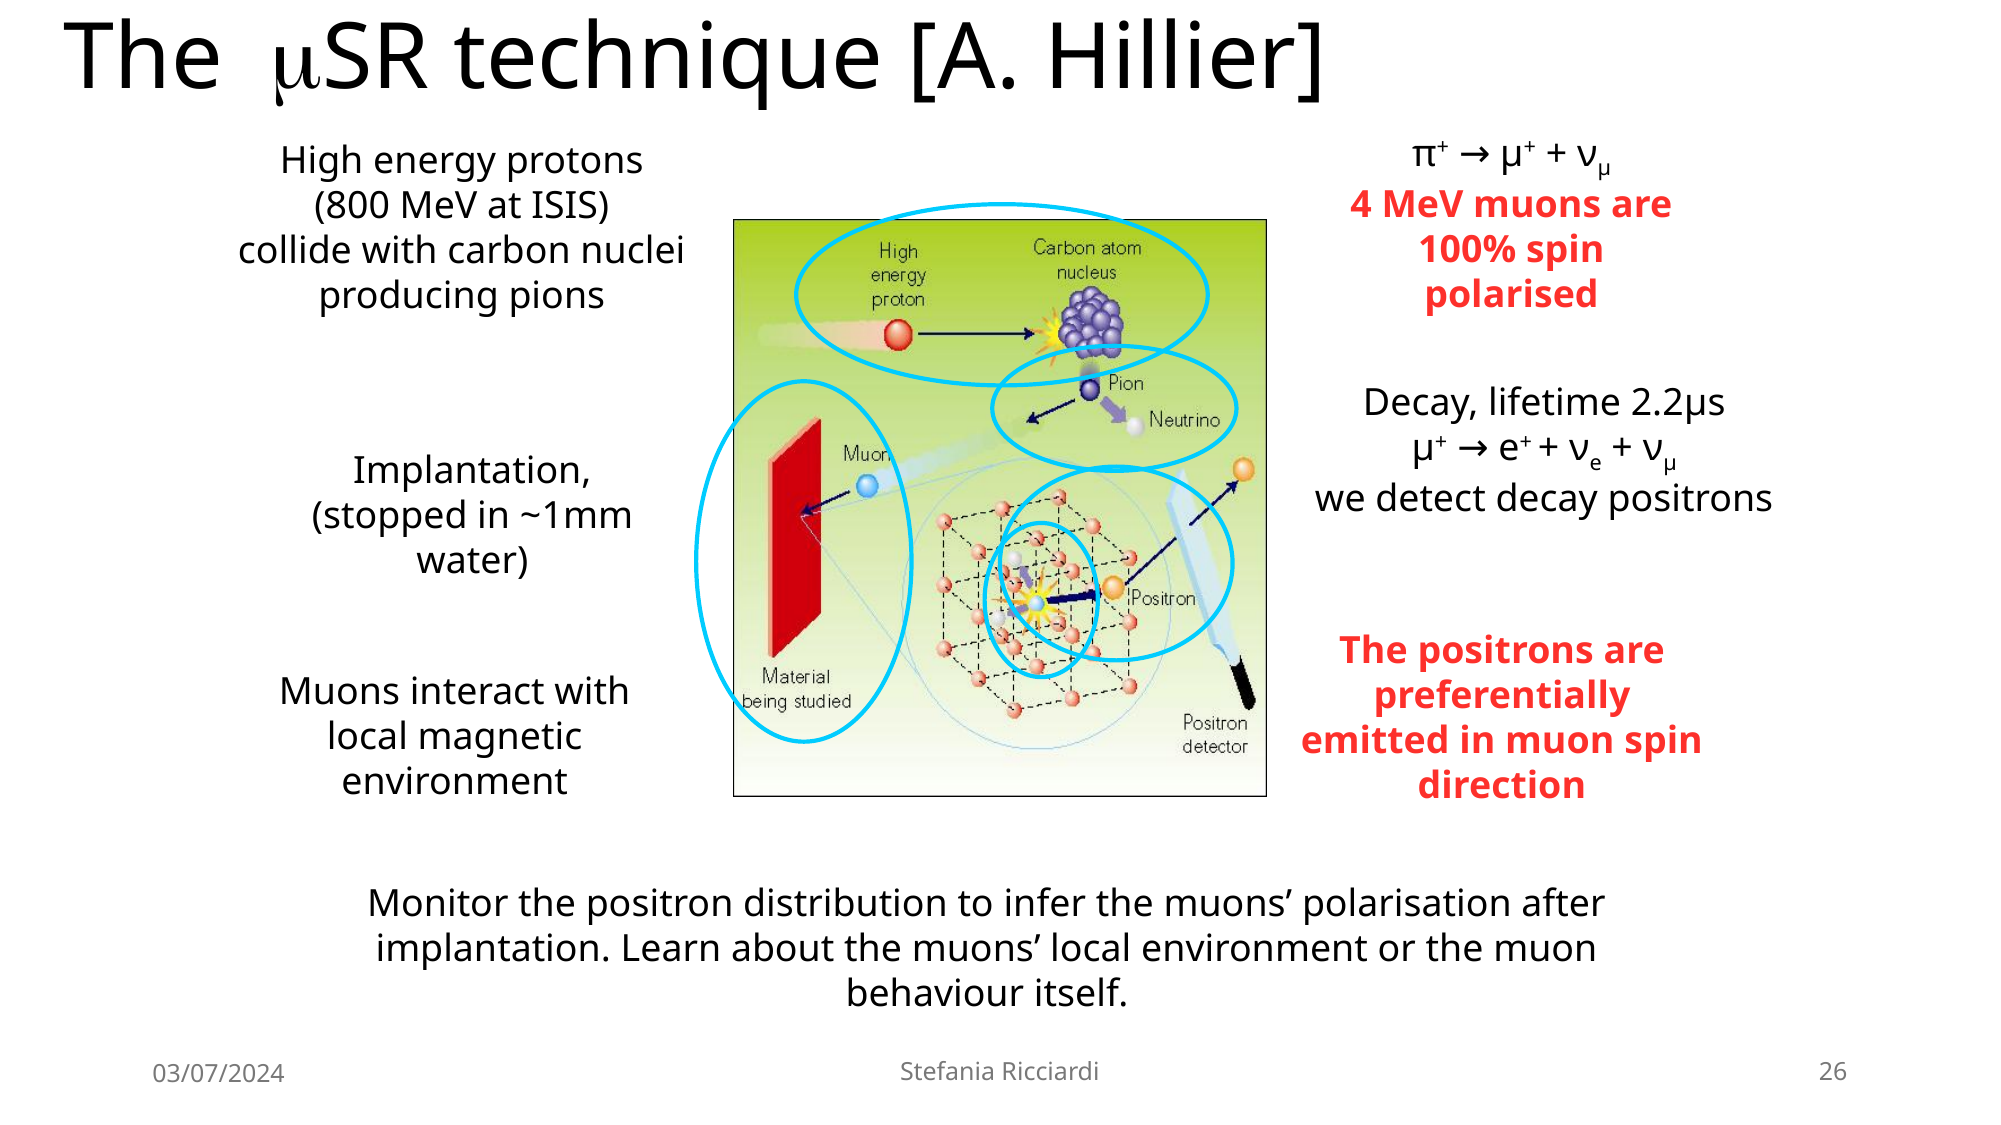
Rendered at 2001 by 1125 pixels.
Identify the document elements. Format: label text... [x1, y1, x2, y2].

text_box [889, 204, 1115, 219]
picture [1003, 526, 1095, 652]
text_box Implantation, (stopped in ~1mm water) [241, 437, 704, 589]
text_box The positrons are preferentially emitted in muon spin direction [1283, 618, 1721, 815]
picture [995, 354, 1234, 466]
picture [1010, 472, 1230, 657]
text_box High energy protons (800 MeV at ISIS) collide with carbon nuclei producing pions [207, 128, 717, 324]
title The mSR technique [A. Hillier] [49, 0, 1774, 168]
slide_number 26 [1412, 1042, 1863, 1103]
footer Stefania Ricciardi [662, 1042, 1338, 1103]
text_box π+ → μ+ + νμ 4 MeV muons are 100% spin polarised [1311, 120, 1712, 323]
text_box Decay, lifetime 2.2μs μ+ → e+ + νe + νμ we detect decay positrons [1274, 370, 1815, 528]
picture [799, 219, 1205, 383]
picture [733, 219, 1267, 798]
picture [988, 559, 1075, 674]
text_box Monitor the positron distribution to infer the muons’ polarisation after implantation. Learn about the muons’ local environment or the muon behaviour itself. [284, 872, 1690, 1022]
picture [1009, 349, 1154, 382]
text_box [696, 425, 733, 698]
picture [733, 384, 909, 739]
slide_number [137, 1042, 588, 1103]
text_box Muons interact with local magnetic environment [221, 659, 689, 810]
